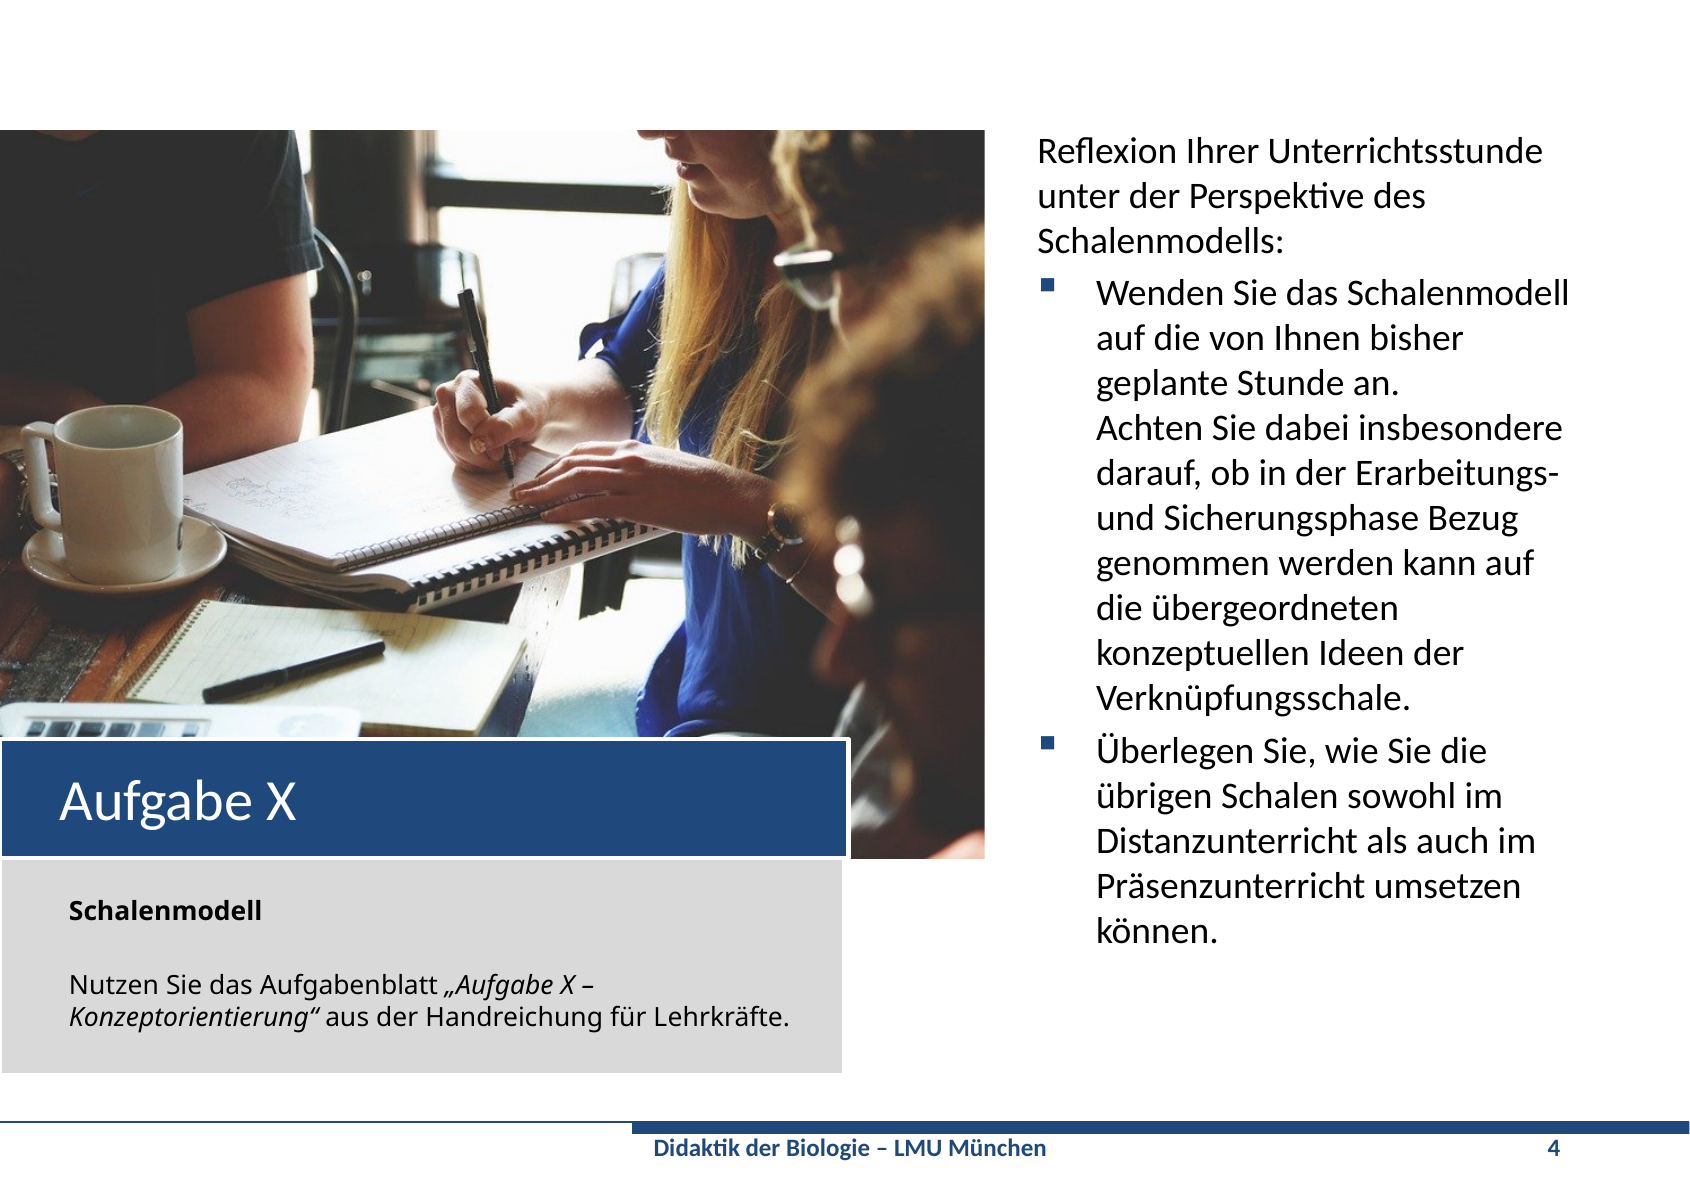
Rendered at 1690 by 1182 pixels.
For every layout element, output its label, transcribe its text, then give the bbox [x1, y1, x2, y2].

picture [0, 130, 985, 859]
list Schalenmodell Nutzen Sie das Aufgabenblatt „Aufgabe X – Konzeptorientierung“ aus der Handreichung für Lehrkräfte. [53, 885, 821, 1060]
title Aufgabe X [0, 744, 845, 851]
list Reflexion Ihrer Unterrichtsstunde unter der Perspektive des Schalenmodells: Wenden Sie das Schalenmodell auf die von Ihnen bisher geplante Stunde an. Achten Sie dabei insbesondere darauf, ob in der Erarbeitungs- und Sicherungsphase Bezug genommen werden kann auf die übergeordneten konzeptuellen Ideen der Verknüpfungsschale. Überlegen Sie, wie Sie die übrigen Schalen sowohl im Distanzunterricht als auch im Präsenzunterricht umsetzen können. [1021, 118, 1606, 1008]
